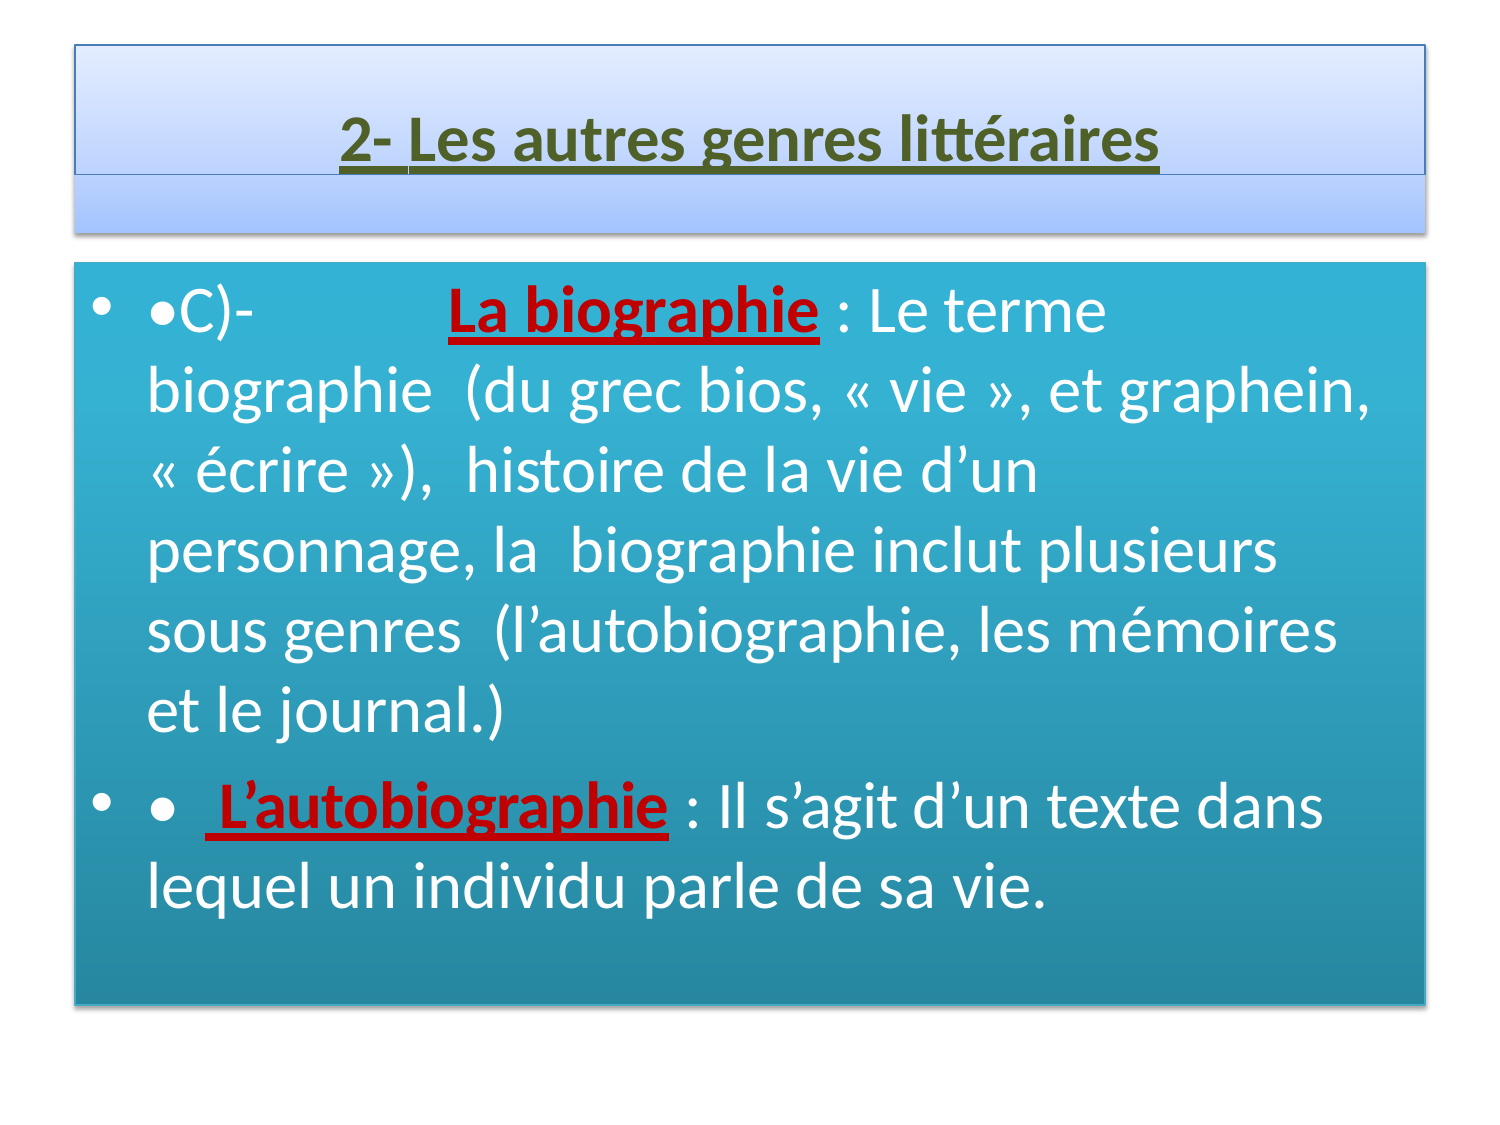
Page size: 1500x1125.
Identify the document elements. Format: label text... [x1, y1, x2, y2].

text_box 2- Les autres genres littéraires [74, 45, 1425, 175]
picture [68, 41, 1432, 242]
text_box [74, 175, 1425, 233]
text_box •C)- La biographie : Le terme biographie (du grec bios, « vie », et graphein, « écrire »), histoire de la vie d’un personnage, la biographie inclut plusieurs sous genres (l’autobiographie, les mémoires et le journal.) • L’autobiographie : Il s’agit d’un texte dans lequel un individu parle de sa vie. [87, 263, 1381, 922]
text_box [45, 247, 1441, 897]
text_box [74, 262, 1425, 1005]
text_box [68, 897, 1432, 1015]
